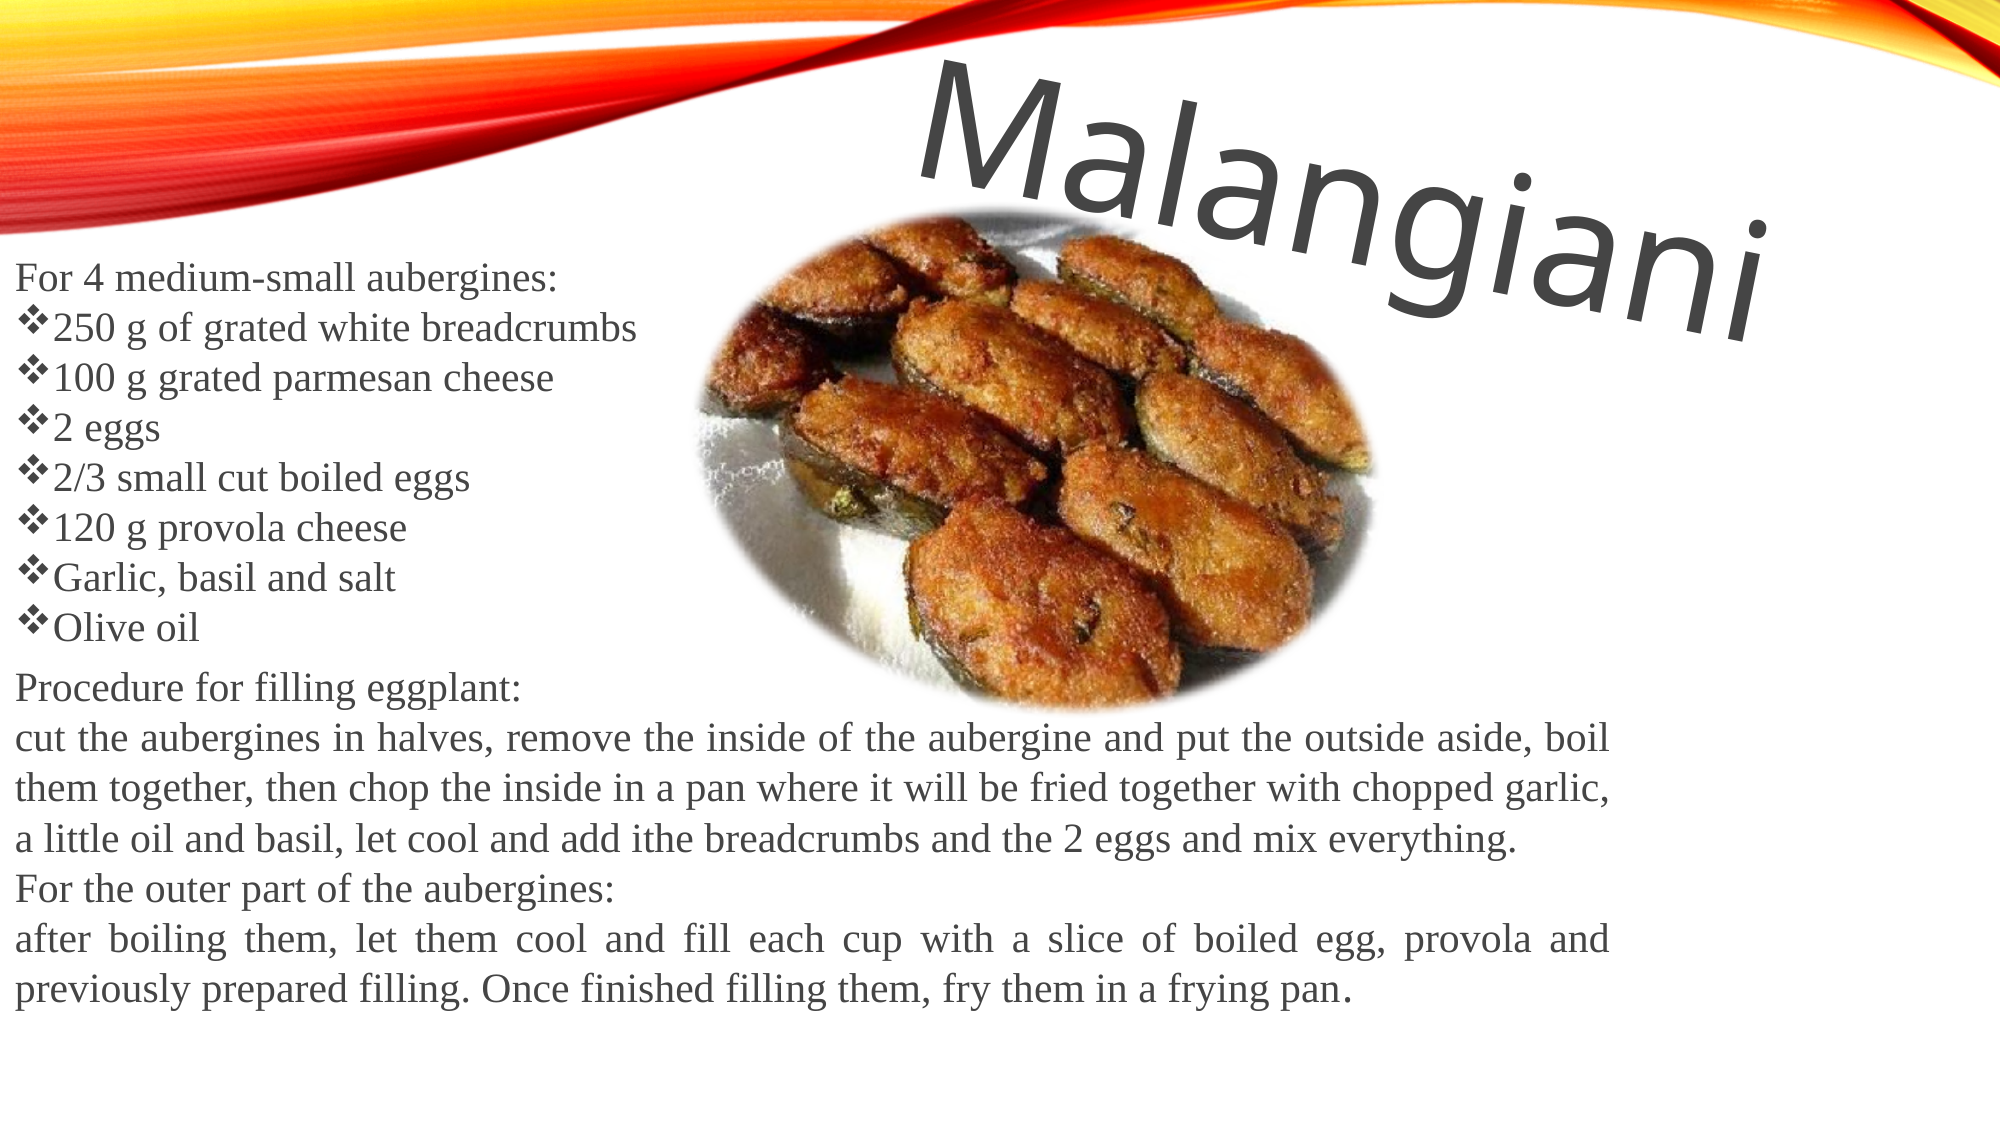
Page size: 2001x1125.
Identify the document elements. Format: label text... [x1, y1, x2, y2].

text_box Malangiani Chini [883, 0, 1913, 607]
picture [931, 0, 2000, 237]
text_box Procedure for filling eggplant: cut the aubergines in halves, remove the inside of the aubergine and put the outside aside, boil them together, then chop the inside in a pan where it will be fried together with chopped garlic, a little oil and basil, let cool and add ithe breadcrumbs and the 2 eggs and mix everything. For the outer part of the aubergines: after boiling them, let them cool and fill each cup with a slice of boiled egg, provola and previously prepared filling. Once finished filling them, fry them in a frying pan. [0, 652, 1627, 1018]
picture [0, 0, 1386, 716]
text_box For 4 medium-small aubergines: 250 g of grated white breadcrumbs 100 g grated parmesan cheese 2 eggs 2/3 small cut boiled eggs 120 g provola cheese Garlic, basil and salt Olive oil [0, 242, 685, 652]
